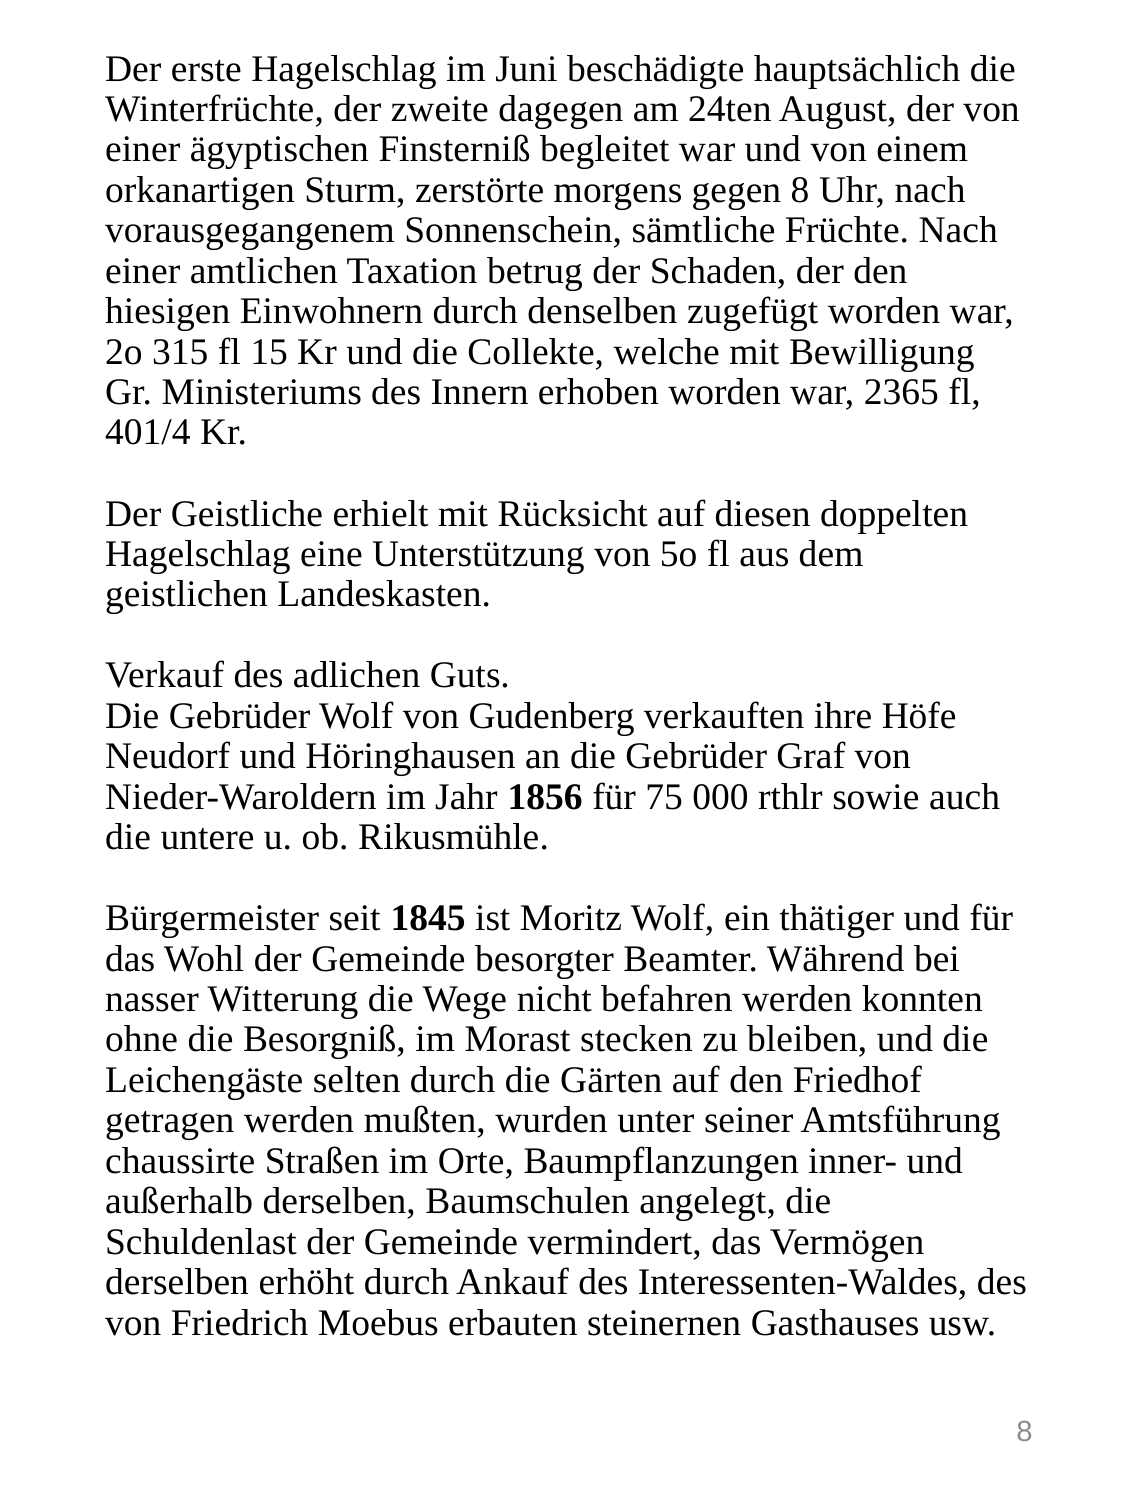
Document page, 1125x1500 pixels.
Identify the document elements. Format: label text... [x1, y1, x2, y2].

slide_number 8 [794, 1390, 1048, 1471]
title Der erste Hagelschlag im Juni beschädigte hauptsächlich die Winterfrüchte, der zweite dagegen am 24ten August, der von einer ägyptischen Finsterniß begleitet war und von einem orkanartigen Sturm, zerstörte morgens gegen 8 Uhr, nach vorausgegangenem Sonnenschein, sämtliche Früchte. Nach einer amtlichen Taxation betrug der Schaden, der den hiesigen Einwohnern durch denselben zugefügt worden war, 2o 315 fl 15 Kr und die Collekte, welche mit Bewilligung Gr. Ministeriums des Innern erhoben worden war, 2365 fl, 401/4 Kr. Der Geistliche erhielt mit Rücksicht auf diesen doppelten Hagelschlag eine Unterstützung von 5o fl aus dem geistlichen Landeskasten. Verkauf des adlichen Guts. Die Gebrüder Wolf von Gudenberg verkauften ihre Höfe Neudorf und Höringhausen an die Gebrüder Graf von Nieder-Waroldern im Jahr 1856 für 75 000 rthlr sowie auch die untere u. ob. Rikusmühle. Bürgermeister seit 1845 ist Moritz Wolf, ein thätiger und für das Wohl der Gemeinde besorgter Beamter. Während bei nasser Witterung die Wege nicht befahren werden konnten ohne die Besorgniß, im Morast stecken zu bleiben, und die Leichengäste selten durch die Gärten auf den Friedhof getragen werden mußten, wurden unter seiner Amtsführung chaussirte Straßen im Orte, Baumpflanzungen inner- und außerhalb derselben, Baumschulen angelegt, die Schuldenlast der Gemeinde vermindert, das Vermögen derselben erhöht durch Ankauf des Interessenten-Waldes, des von Friedrich Moebus erbauten steinernen Gasthauses usw. [90, 41, 1047, 1341]
